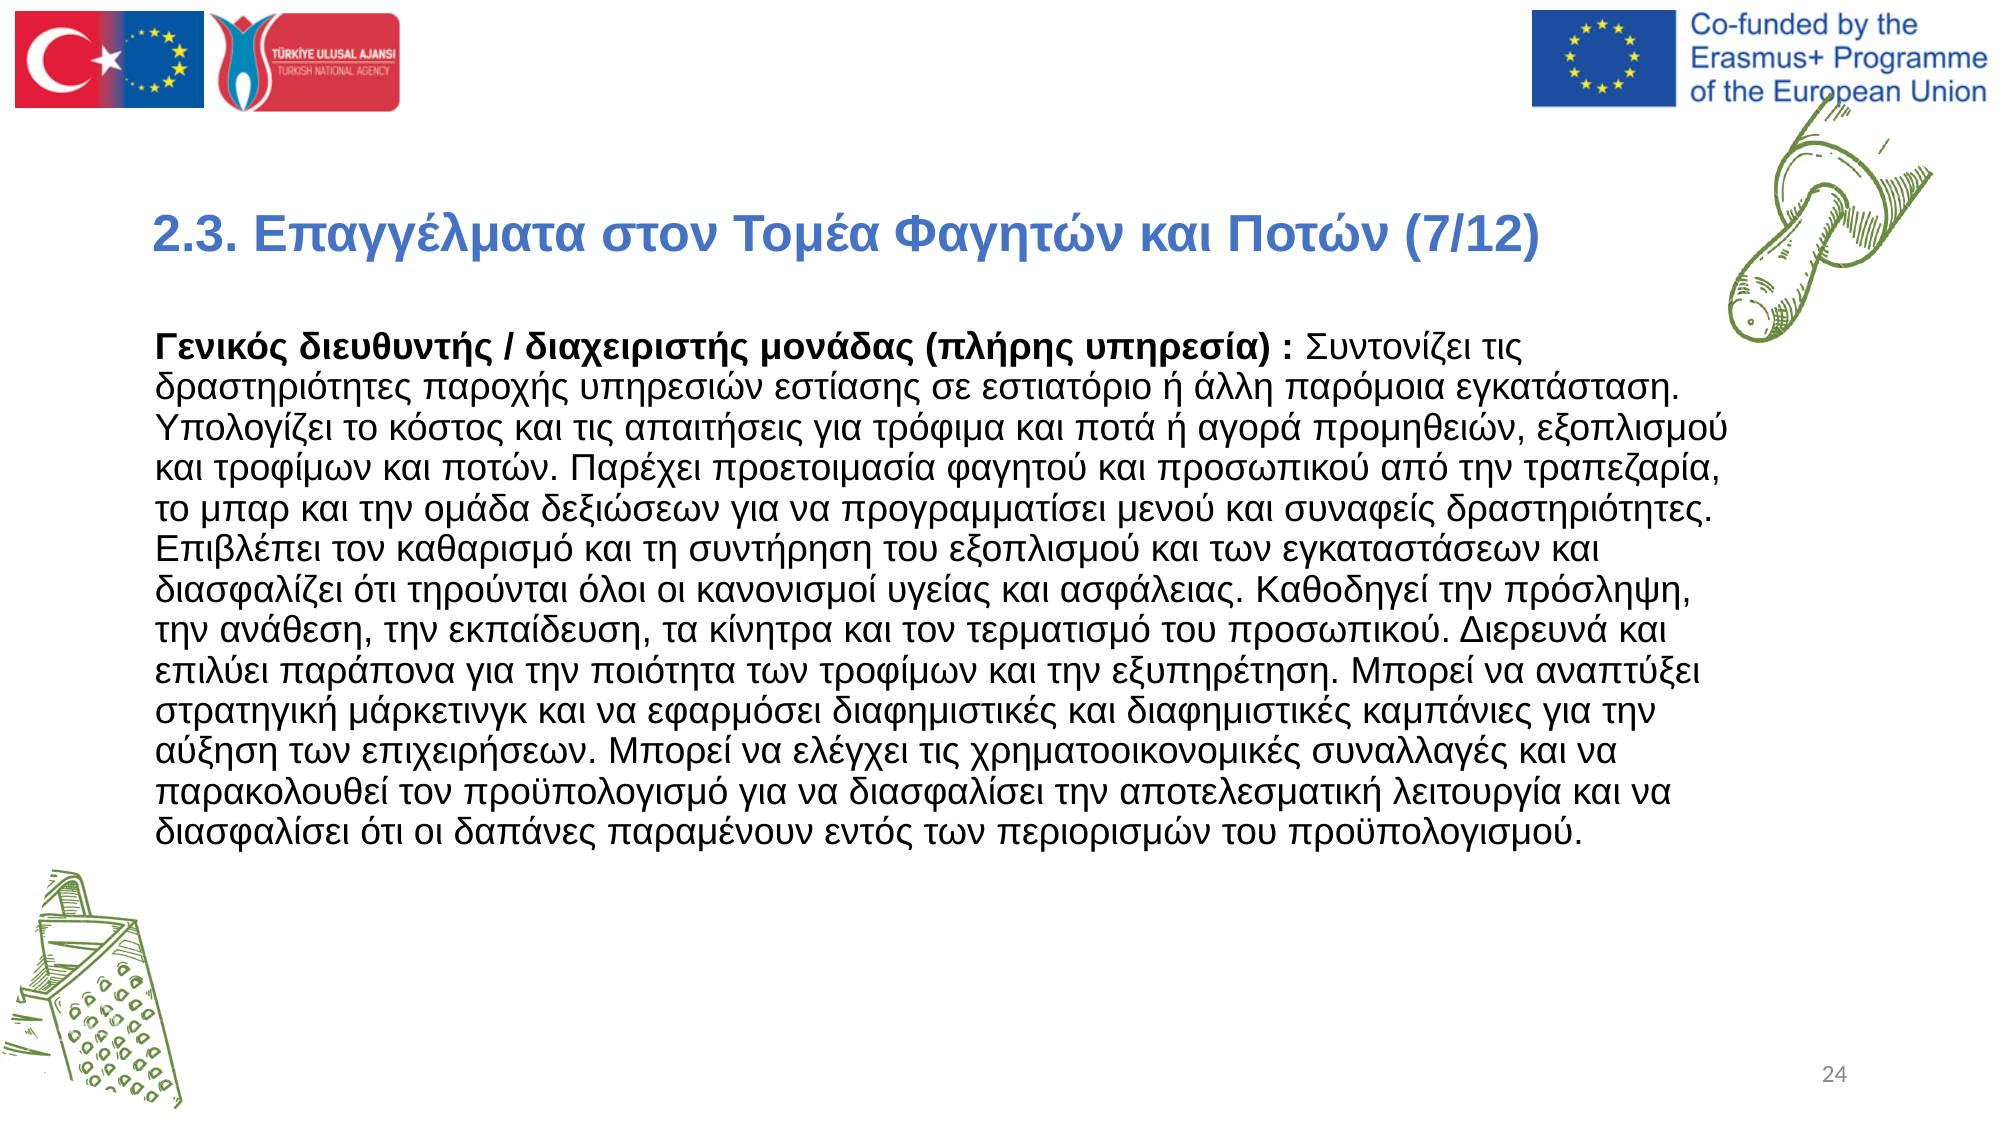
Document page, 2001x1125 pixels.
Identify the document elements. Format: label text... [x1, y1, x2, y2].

picture [208, 8, 406, 118]
text_box 2.3. Επαγγέλματα στον Τομέα Φαγητών και Ποτών (7/12) [137, 191, 1598, 360]
picture [15, 11, 204, 108]
picture [0, 825, 277, 1125]
picture [1532, 10, 2000, 418]
slide_number ‹#› [1412, 1042, 1863, 1103]
list Γενικός διευθυντής / διαχειριστής μονάδας (πλήρης υπηρεσία) : Συντονίζει τις δραστηριότητες παροχής υπηρεσιών εστίασης σε εστιατόριο ή άλλη παρόμοια εγκατάσταση. Υπολογίζει το κόστος και τις απαιτήσεις για τρόφιμα και ποτά ή αγορά προμηθειών, εξοπλισμού και τροφίμων και ποτών. Παρέχει προετοιμασία φαγητού και προσωπικού από την τραπεζαρία, το μπαρ και την ομάδα δεξιώσεων για να προγραμματίσει μενού και συναφείς δραστηριότητες. Επιβλέπει τον καθαρισμό και τη συντήρηση του εξοπλισμού και των εγκαταστάσεων και διασφαλίζει ότι τηρούνται όλοι οι κανονισμοί υγείας και ασφάλειας. Καθοδηγεί την πρόσληψη, την ανάθεση, την εκπαίδευση, τα κίνητρα και τον τερματισμό του προσωπικού. Διερευνά και επιλύει παράπονα για την ποιότητα των τροφίμων και την εξυπηρέτηση. Μπορεί να αναπτύξει στρατηγική μάρκετινγκ και να εφαρμόσει διαφημιστικές και διαφημιστικές καμπάνιες για την αύξηση των επιχειρήσεων. Μπορεί να ελέγχει τις χρηματοοικονομικές συναλλαγές και να παρακολουθεί τον προϋπολογισμό για να διασφαλίσει την αποτελεσματική λειτουργία και να διασφαλίσει ότι οι δαπάνες παραμένουν εντός των περιορισμών του προϋπολογισμού. [120, 319, 1759, 971]
